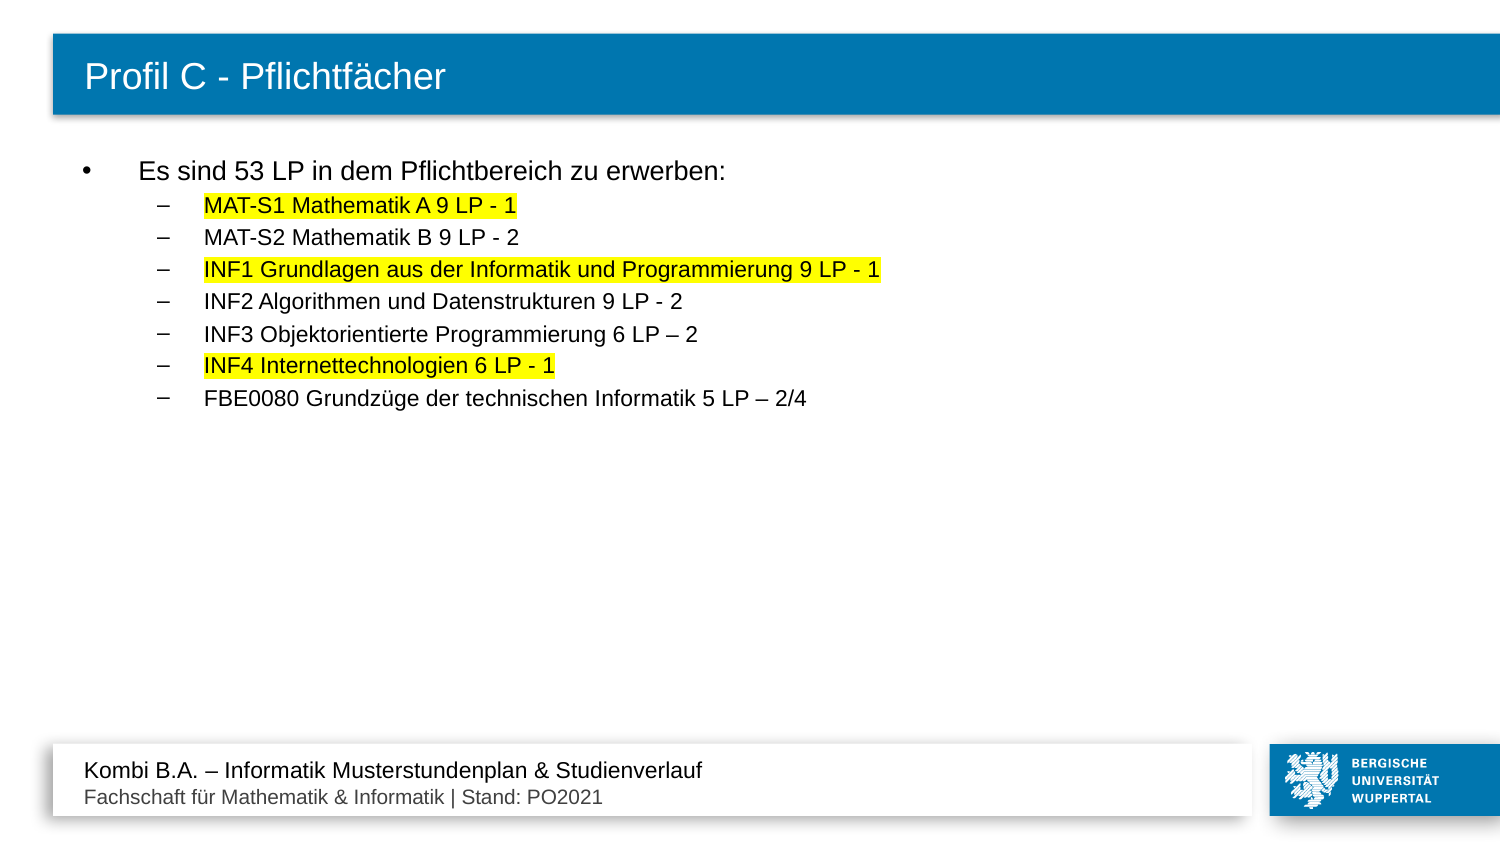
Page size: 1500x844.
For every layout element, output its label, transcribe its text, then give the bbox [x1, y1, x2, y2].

picture [1353, 795, 1361, 802]
picture [1286, 753, 1338, 808]
list Es sind 53 LP in dem Pflichtbereich zu erwerben: MAT-S1 Mathematik A 9 LP - 1 MAT-S2 Mathematik B 9 LP - 2 INF1 Grundlagen aus der Informatik und Programmierung 9 LP - 1 INF2 Algorithmen und Datenstrukturen 9 LP - 2 INF3 Objektorientierte Programmierung 6 LP – 2 INF4 Internettechnologien 6 LP - 1 FBE0080 Grundzüge der technischen Informatik 5 LP – 2/4 [67, 146, 1437, 715]
picture [1409, 794, 1414, 802]
title Profil C - Pflichtfächer [69, 33, 1331, 115]
picture [1370, 759, 1375, 767]
